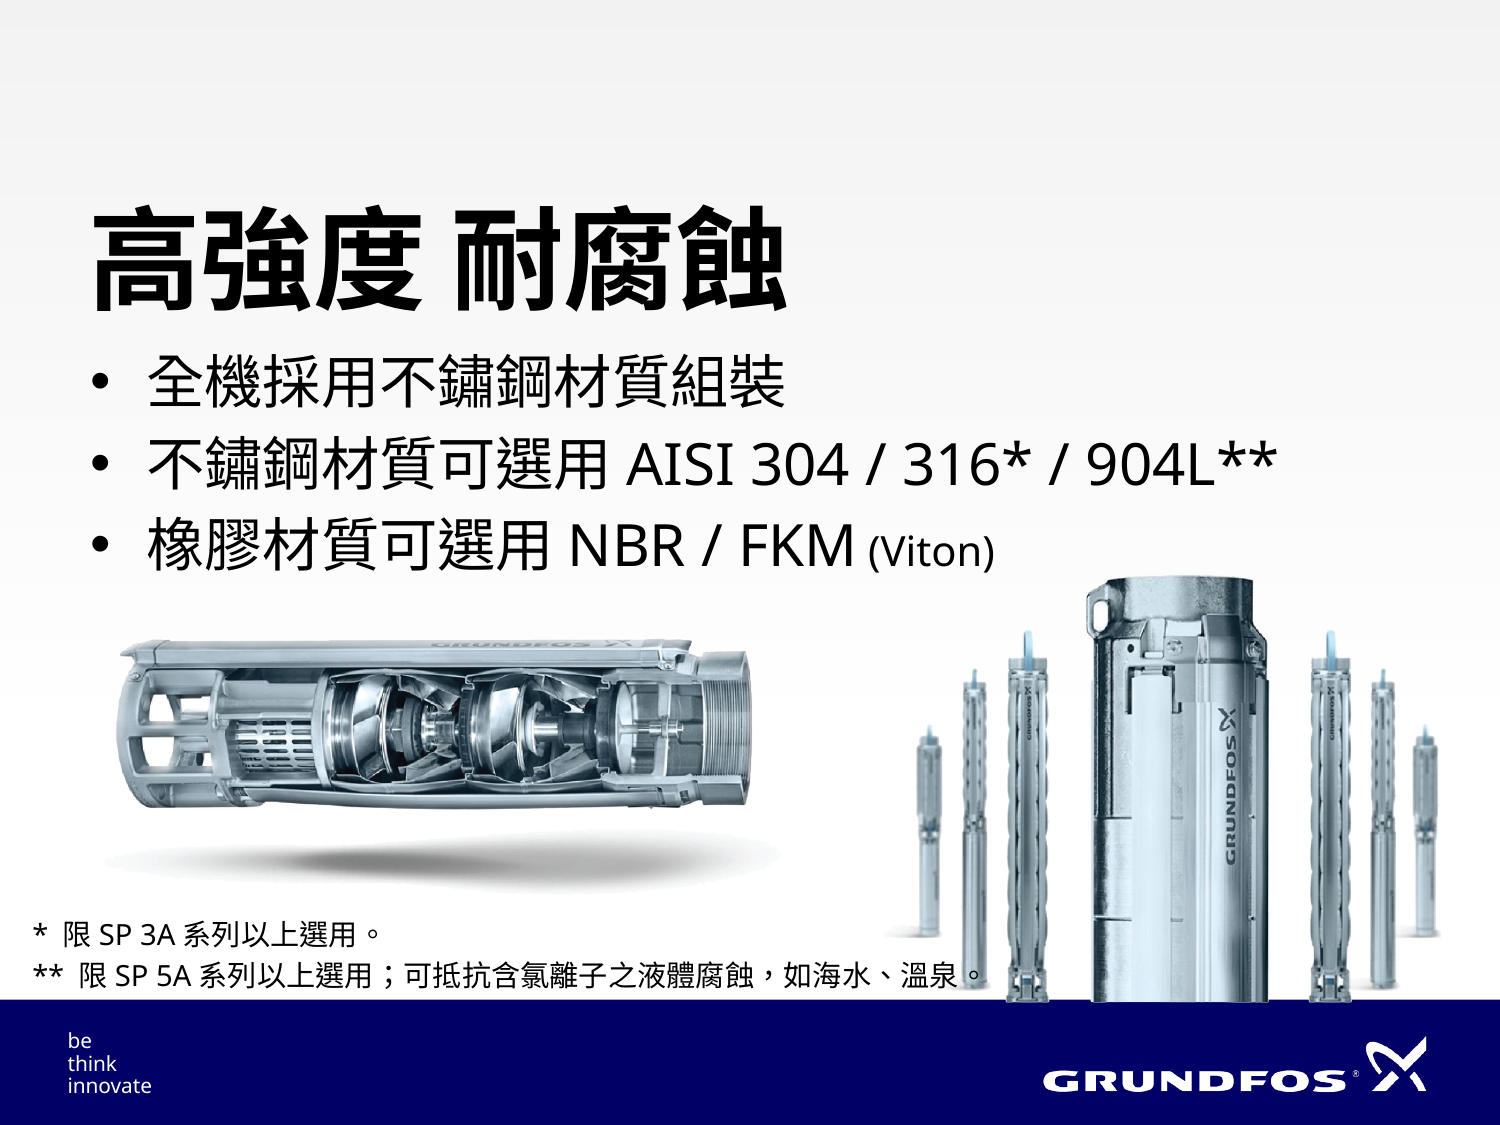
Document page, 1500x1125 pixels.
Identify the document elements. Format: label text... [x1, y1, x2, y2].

list 全機採用不鏽鋼材質組裝 不鏽鋼材質可選用AISI 304 / 316* / 904L** 橡膠材質可選用NBR / FKM (Viton) [75, 338, 1425, 502]
picture [5, 502, 1500, 1007]
picture [1033, 1032, 1436, 1094]
title 高強度 耐腐蝕 [73, 162, 1424, 350]
